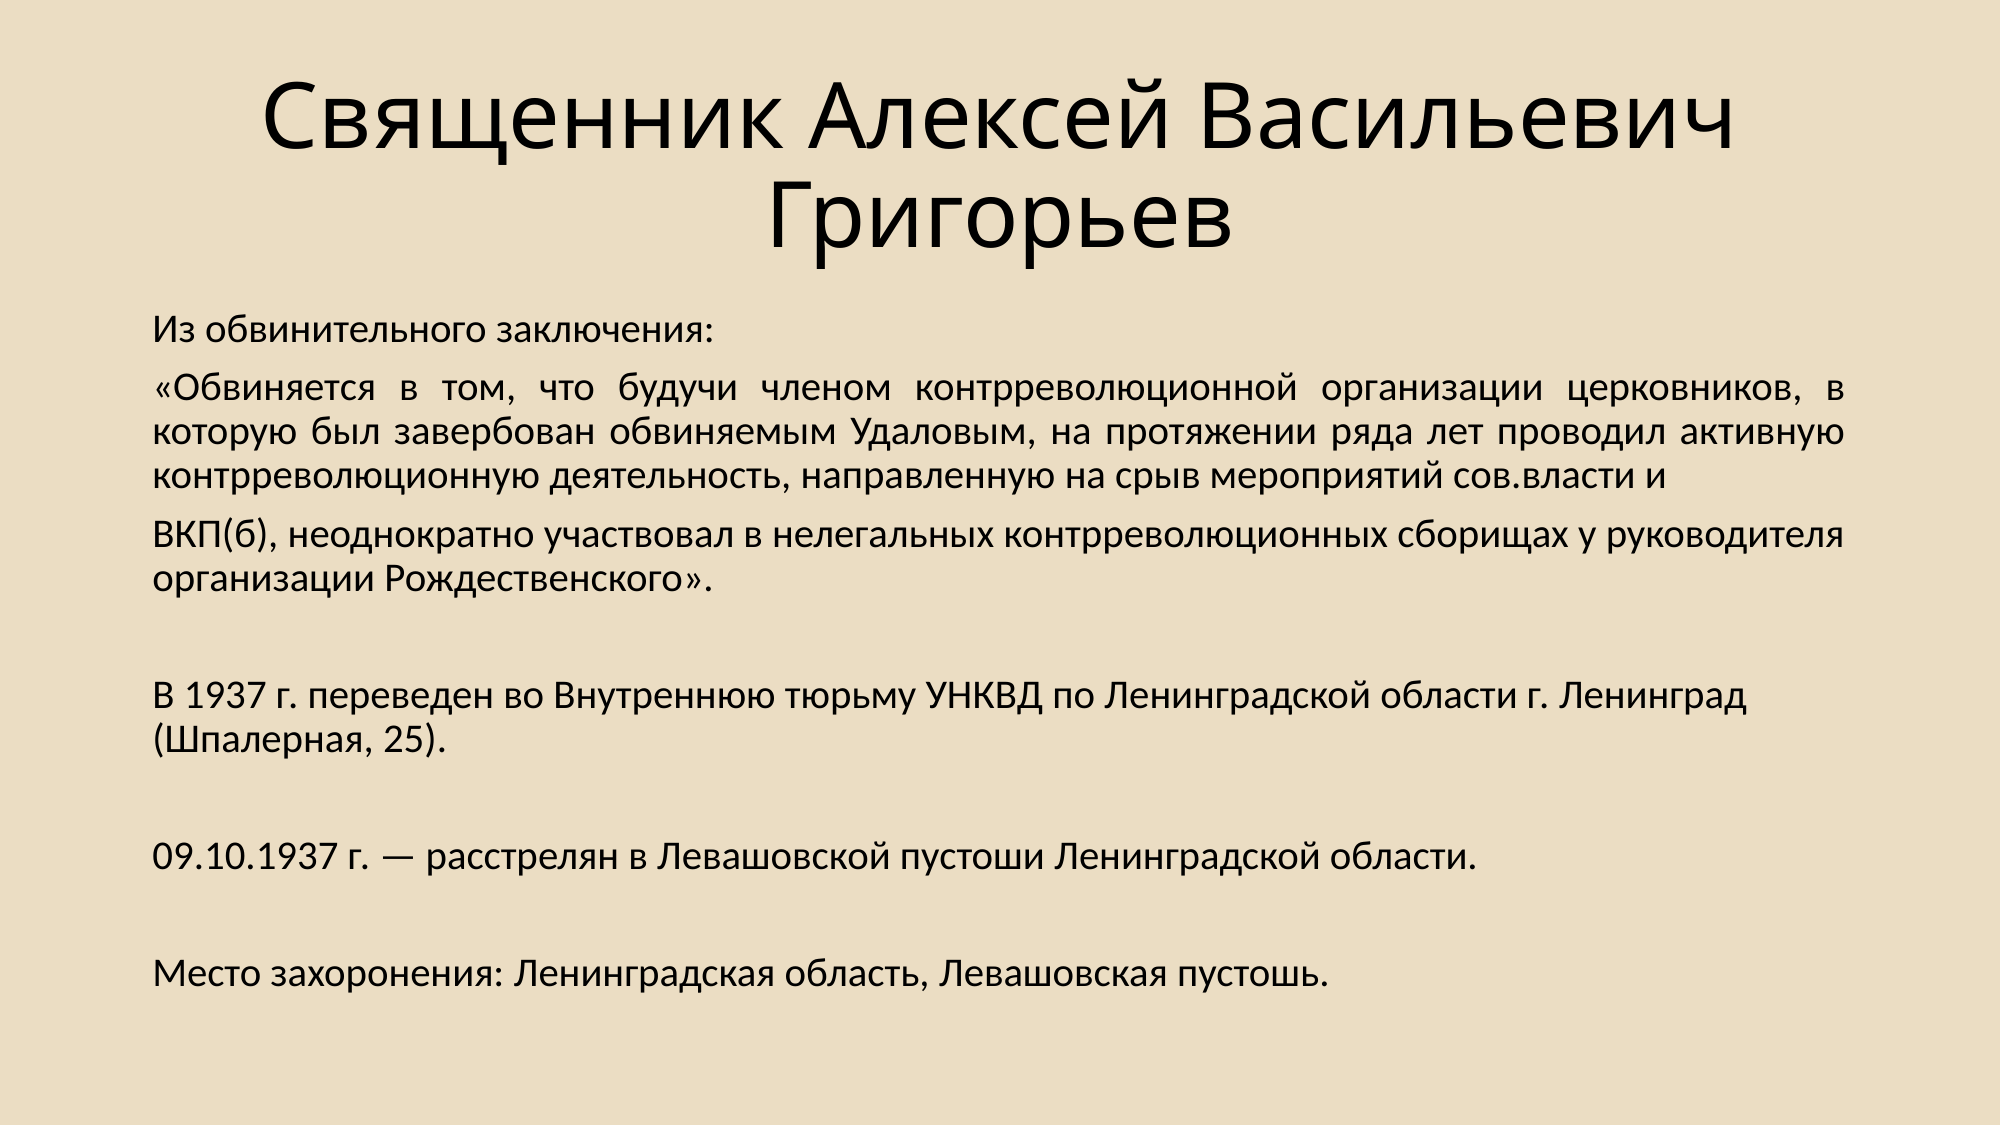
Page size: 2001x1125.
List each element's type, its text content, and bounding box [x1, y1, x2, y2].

list Из обвинительного заключения: «Обвиняется в том, что будучи членом контрреволюционной организации церковников, в которую был завербован обвиняемым Удаловым, на протяжении ряда лет проводил активную контрреволюционную деятельность, направленную на срыв мероприятий сов.власти и ВКП(б), неоднократно участвовал в нелегальных контрреволюционных сборищах у руководителя организации Рождественского». В 1937 г. переведен во Внутреннюю тюрьму УНКВД по Ленинградской области г. Ленинград (Шпалерная, 25). 09.10.1937 г. — расстрелян в Левашовской пустоши Ленинградской области. Место захоронения: Ленинградская область, Левашовская пустошь. [137, 299, 1863, 1014]
title Священник Алексей Васильевич Григорьев [137, 59, 1863, 278]
